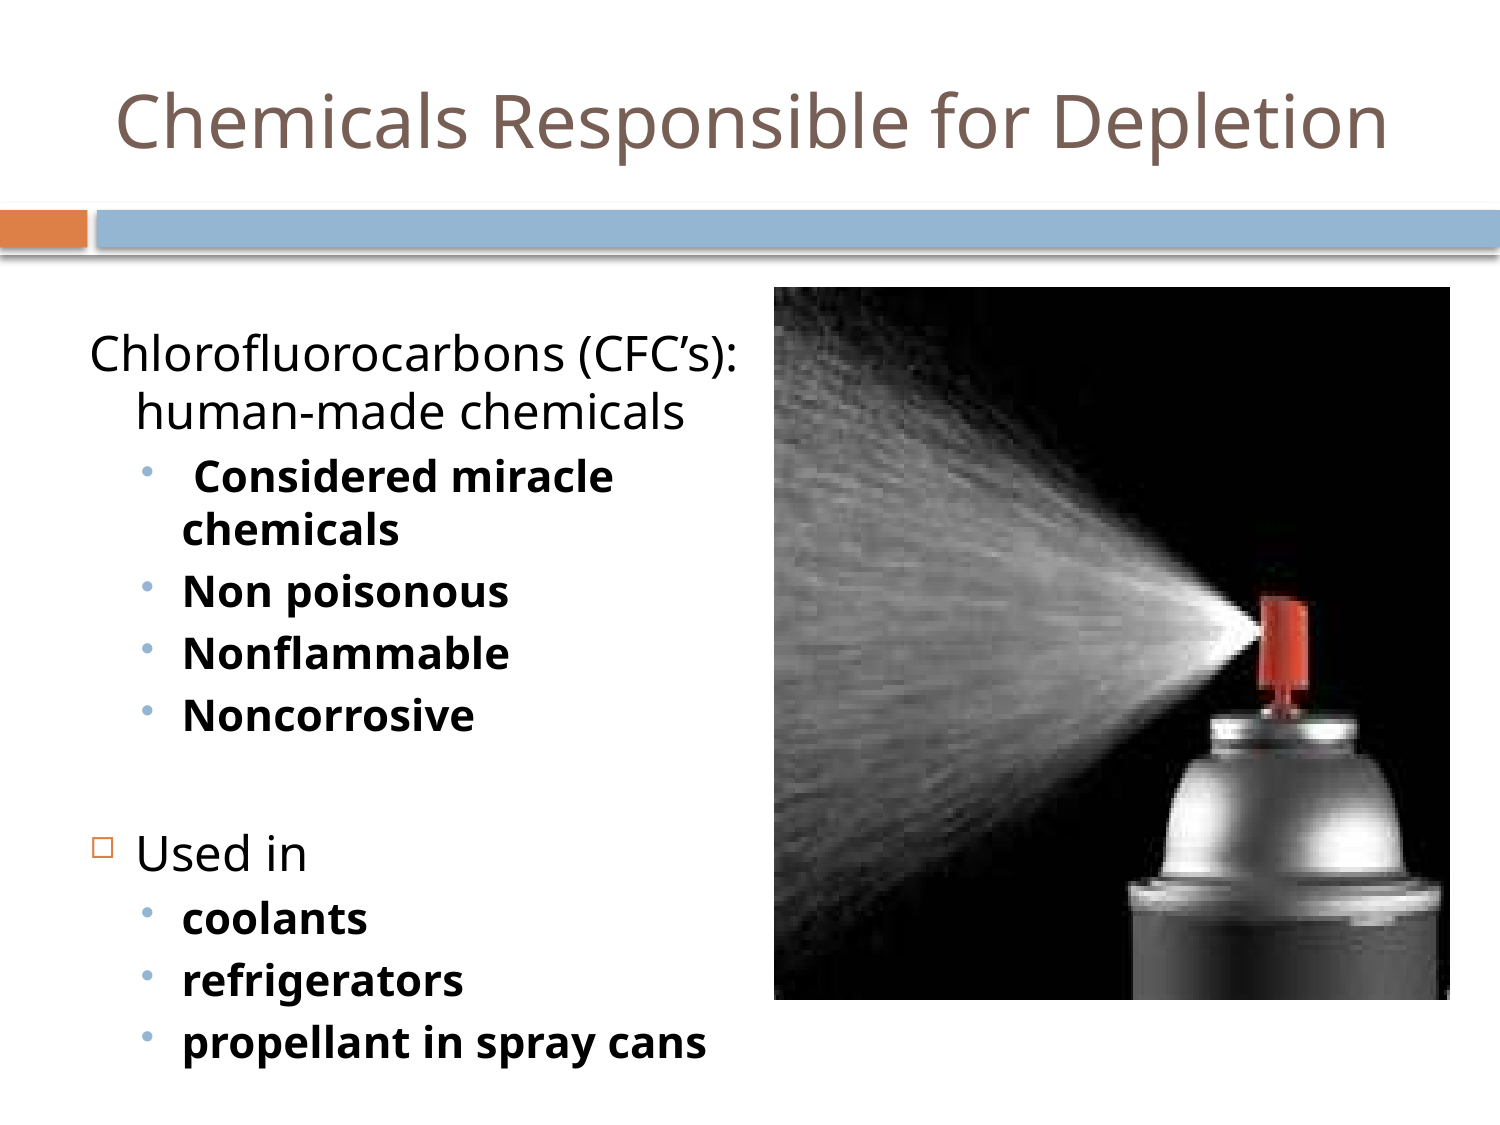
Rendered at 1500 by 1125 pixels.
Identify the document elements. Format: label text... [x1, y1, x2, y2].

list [774, 287, 1451, 1001]
title Chemicals Responsible for Depletion [99, 37, 1438, 200]
list Chlorofluorocarbons (CFC’s): human-made chemicals Considered miracle chemicals Non poisonous Nonflammable Noncorrosive Used in coolants refrigerators propellant in spray cans [75, 314, 763, 1088]
